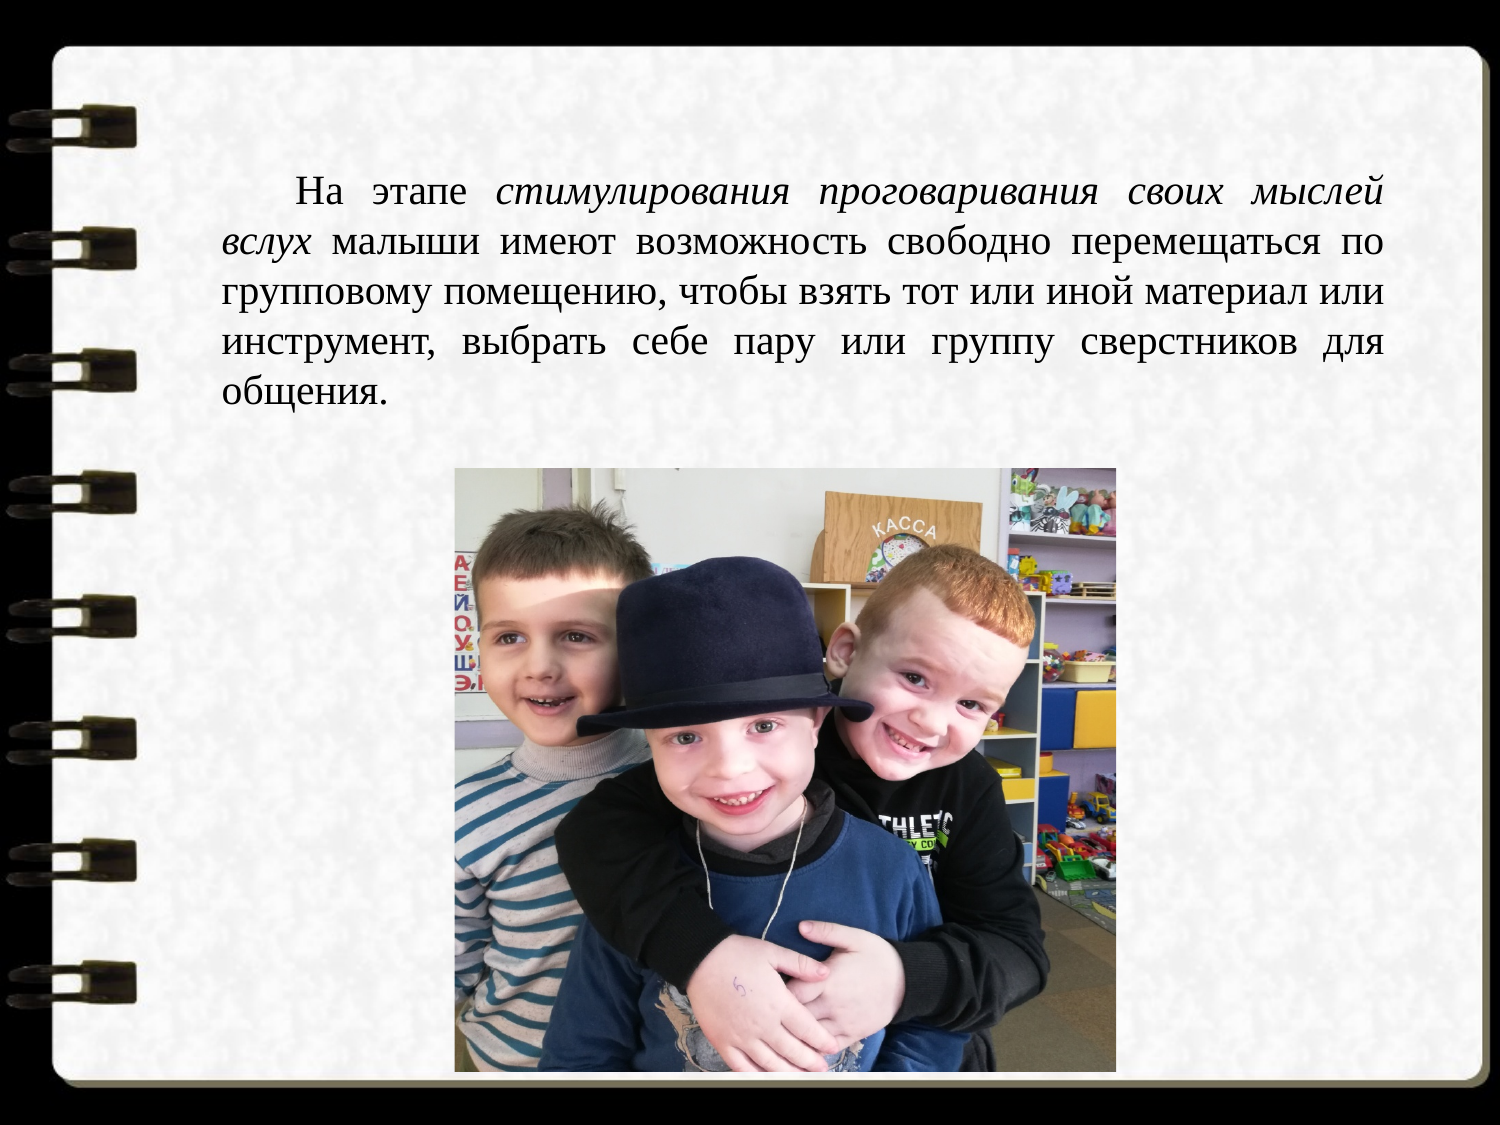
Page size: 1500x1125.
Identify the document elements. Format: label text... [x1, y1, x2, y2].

picture [0, 0, 1500, 1125]
text_box На этапе стимулирования проговаривания своих мыслей вслух малыши имеют возможность свободно перемещаться по групповому помещению, чтобы взять тот или иной материал или инструмент, выбрать себе пару или группу сверстников для общения. [206, 155, 1400, 421]
